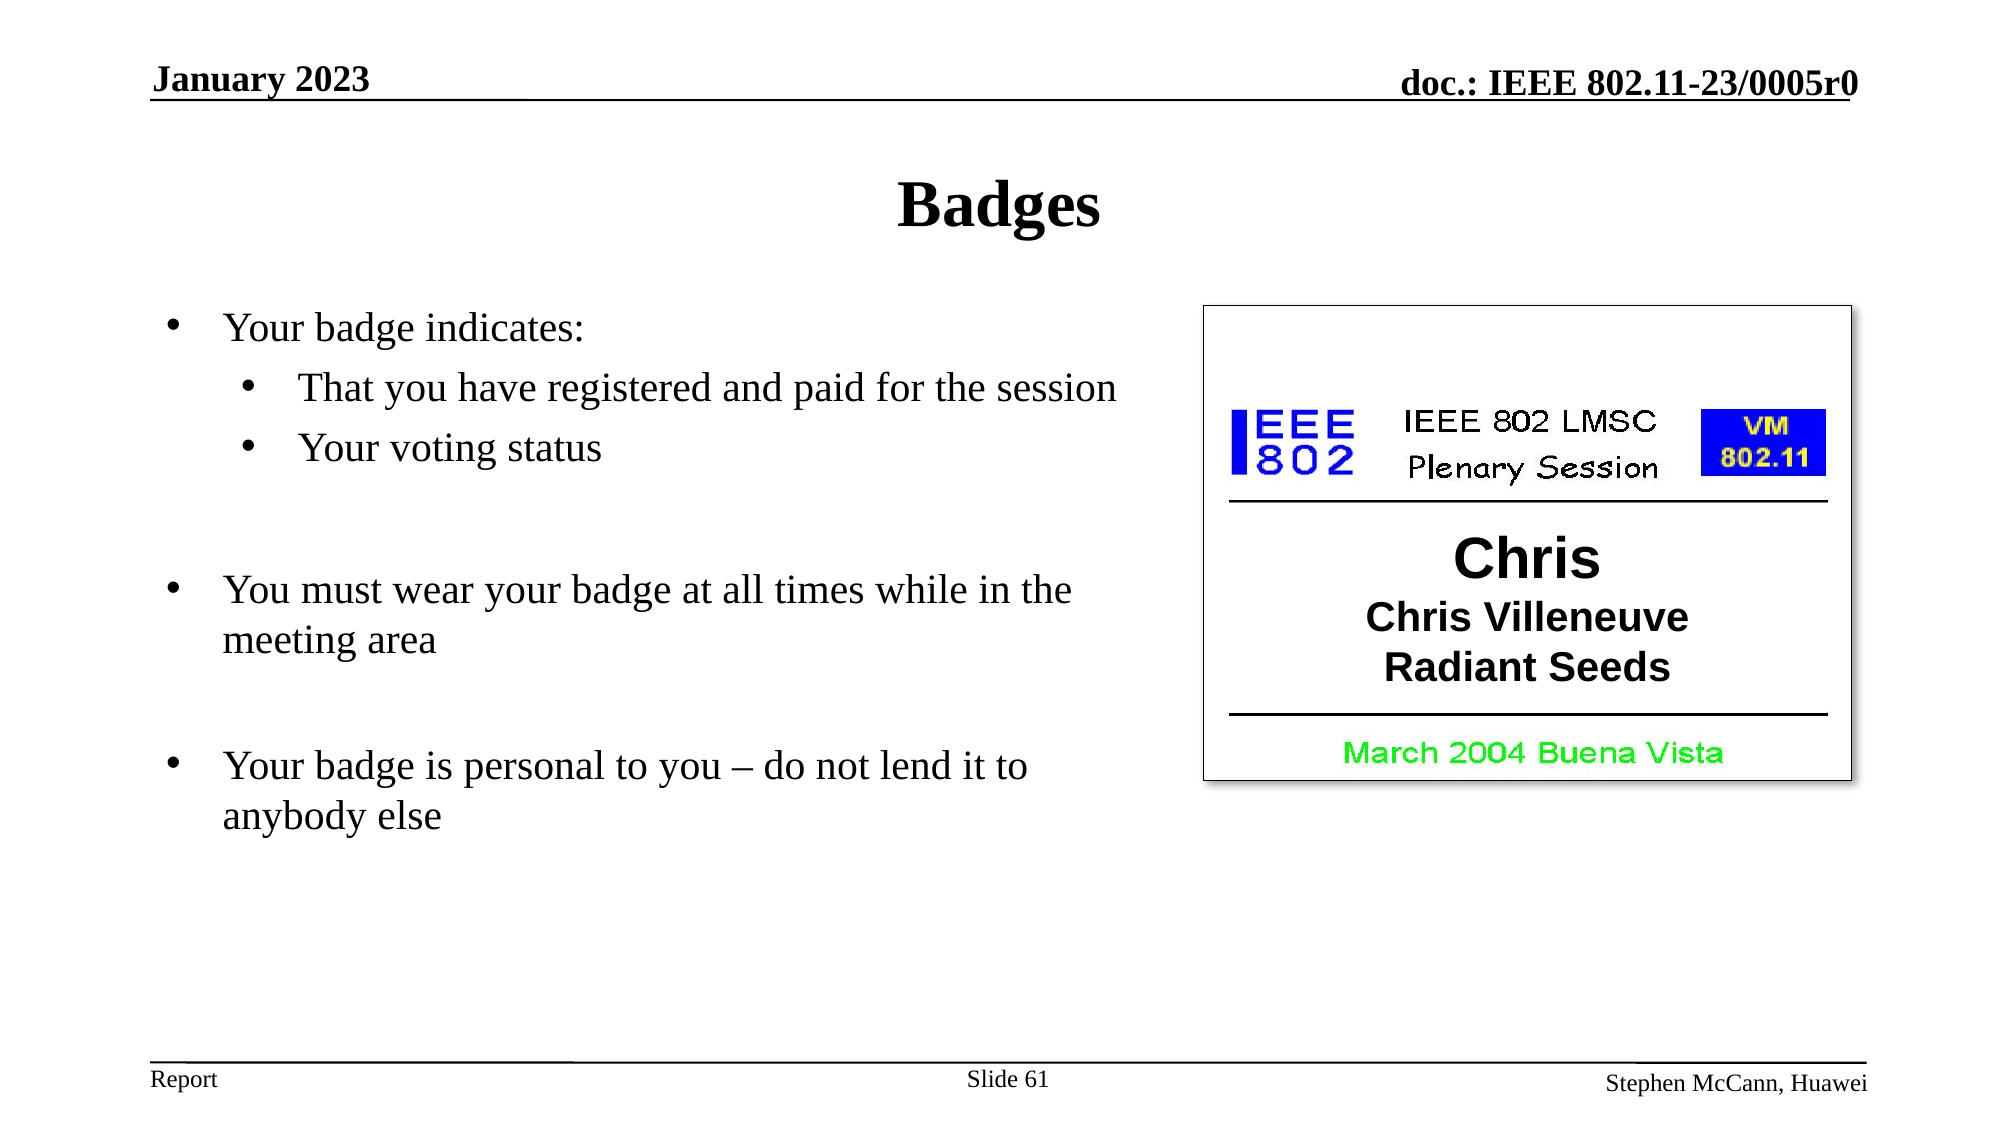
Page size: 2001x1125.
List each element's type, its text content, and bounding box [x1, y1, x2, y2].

picture [1203, 305, 1852, 781]
list Your badge indicates: That you have registered and paid for the session Your voting status You must wear your badge at all times while in the meeting area Your badge is personal to you – do not lend it to anybody else [150, 291, 1151, 1018]
slide_number Slide 61 [950, 1061, 1067, 1123]
title Badges [149, 112, 1850, 288]
footer Stephen McCann, Huawei [1299, 1066, 1869, 1108]
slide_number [152, 54, 563, 100]
